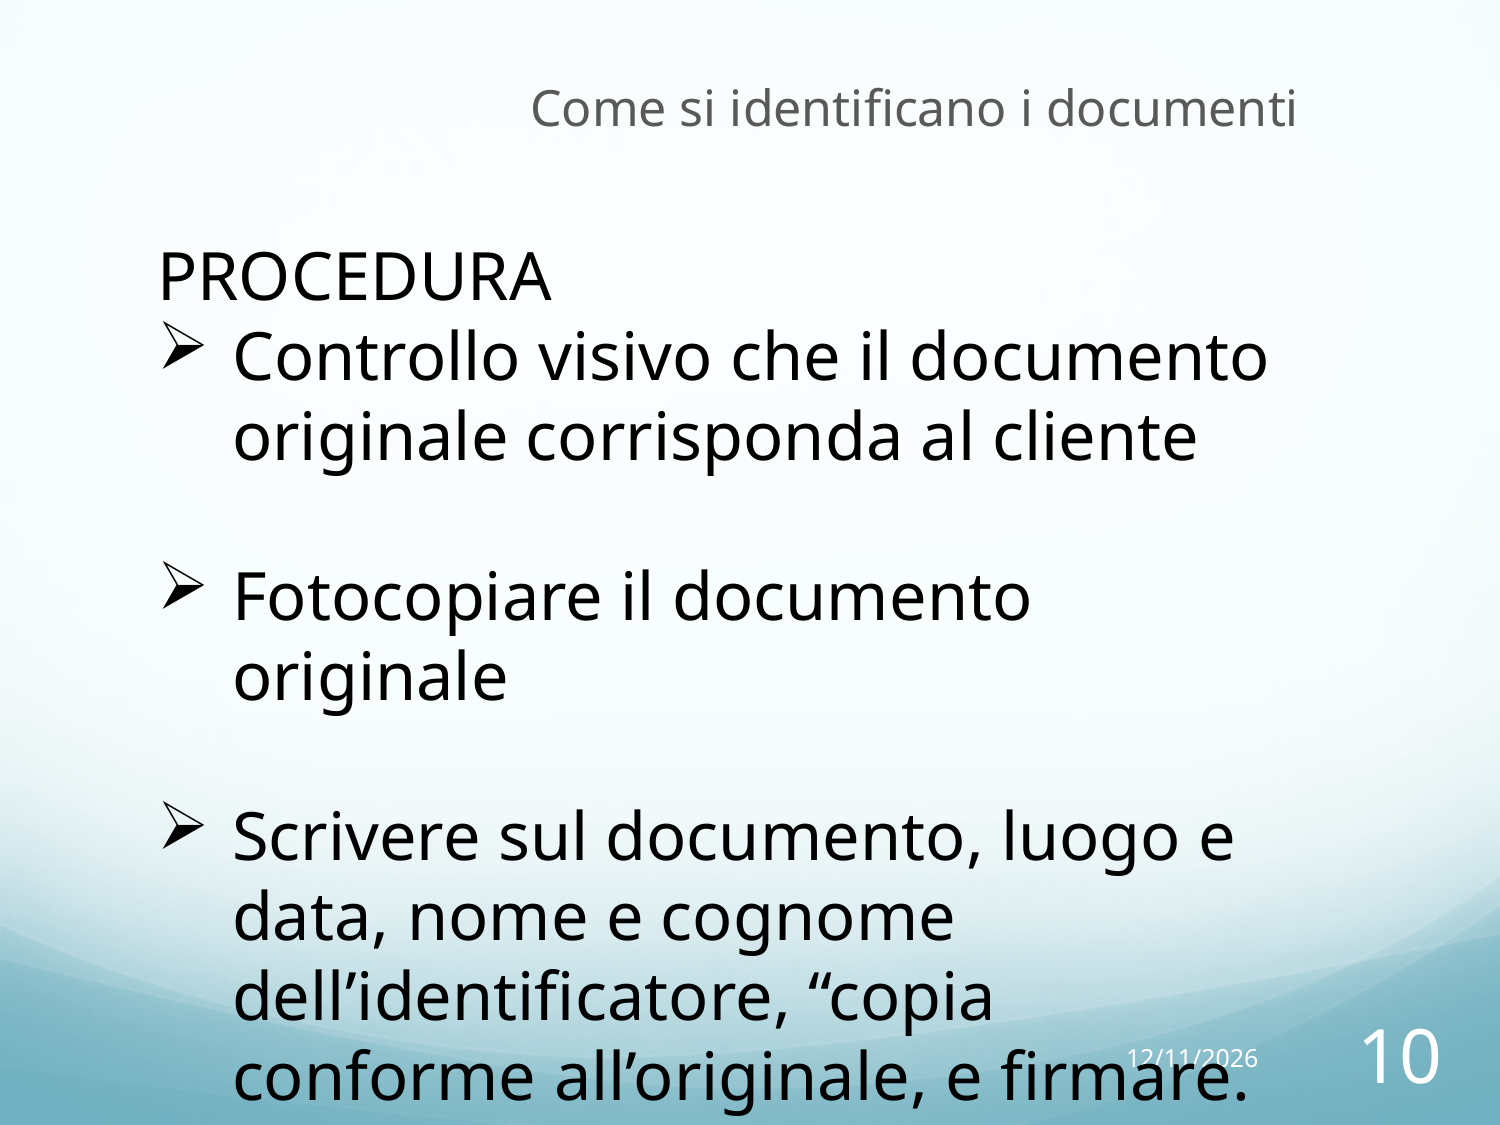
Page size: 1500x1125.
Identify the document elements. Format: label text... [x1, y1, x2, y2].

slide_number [923, 1029, 1274, 1090]
list Come si identificano i documenti [65, 68, 1416, 990]
footer [43, 1029, 838, 1090]
text_box PROCEDURA Controllo visivo che il documento originale corrisponda al cliente Fotocopiare il documento originale Scrivere sul documento, luogo e data, nome e cognome dell’identificatore, “copia conforme all’originale, e firmare. [142, 226, 1316, 1122]
slide_number 10 [1295, 1029, 1459, 1090]
